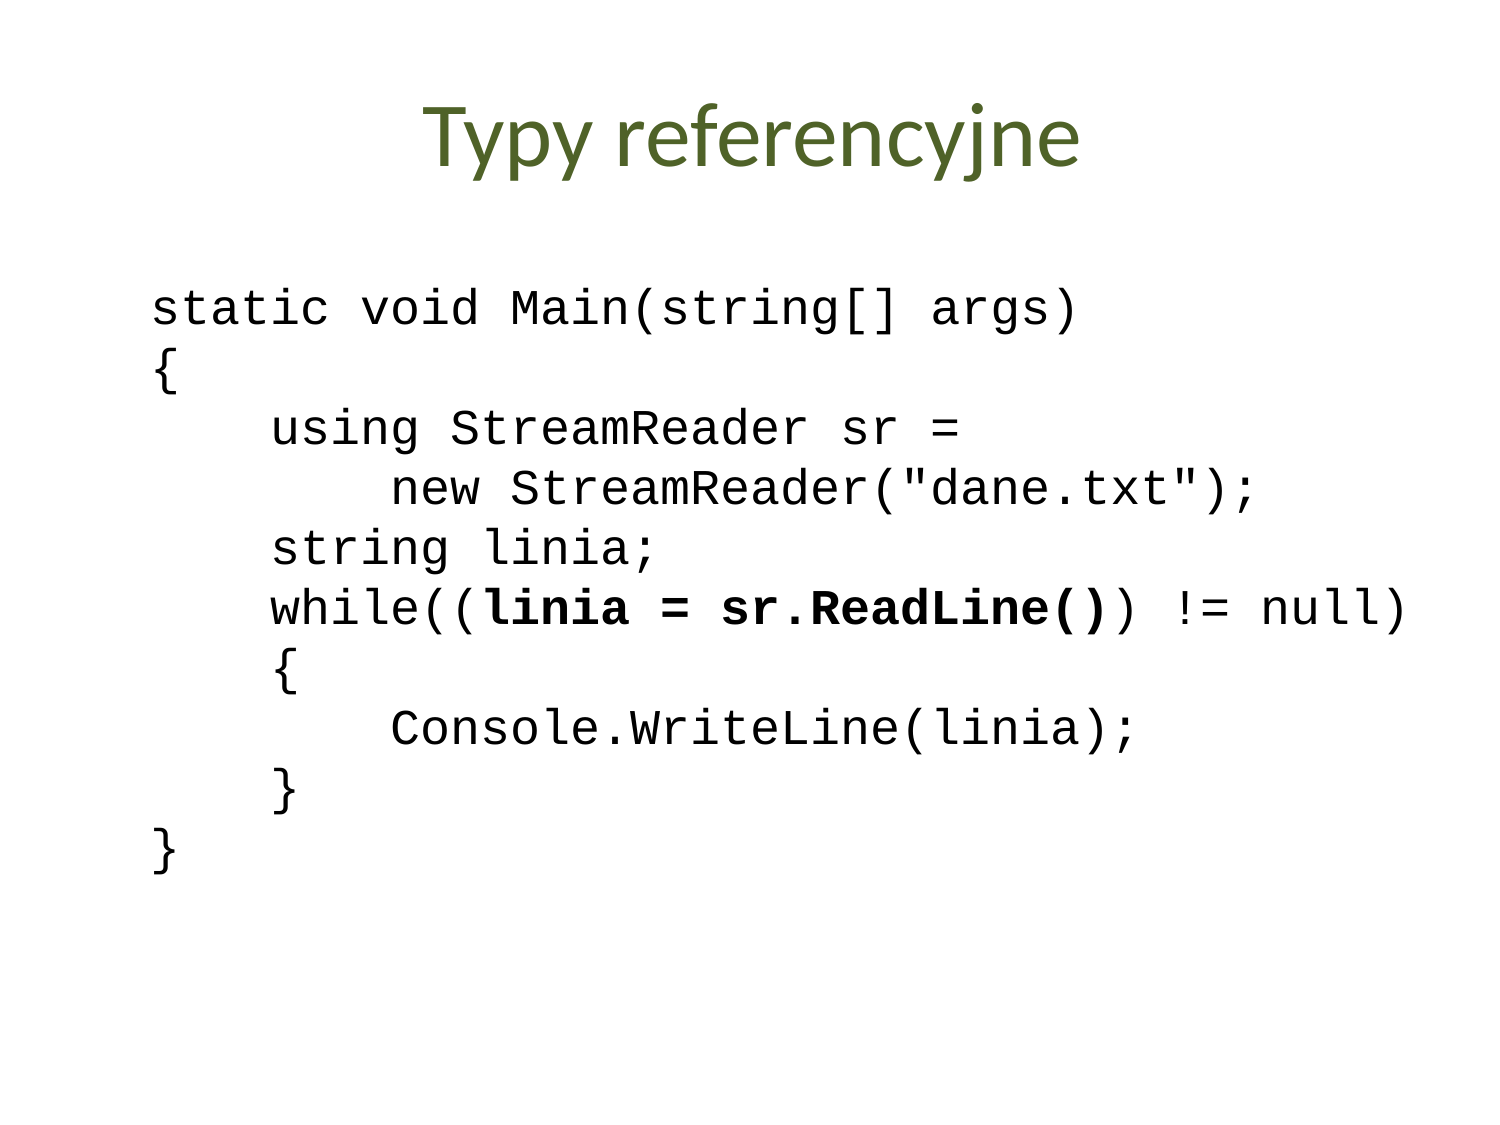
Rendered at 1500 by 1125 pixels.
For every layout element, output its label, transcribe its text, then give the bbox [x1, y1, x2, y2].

text_box Typy referencyjne [29, 75, 1477, 185]
text_box static void Main(string[] args) { using StreamReader sr = new StreamReader("dane.txt"); string linia; while((linia = sr.ReadLine()) != null) { Console.WriteLine(linia); } } [135, 267, 1426, 882]
